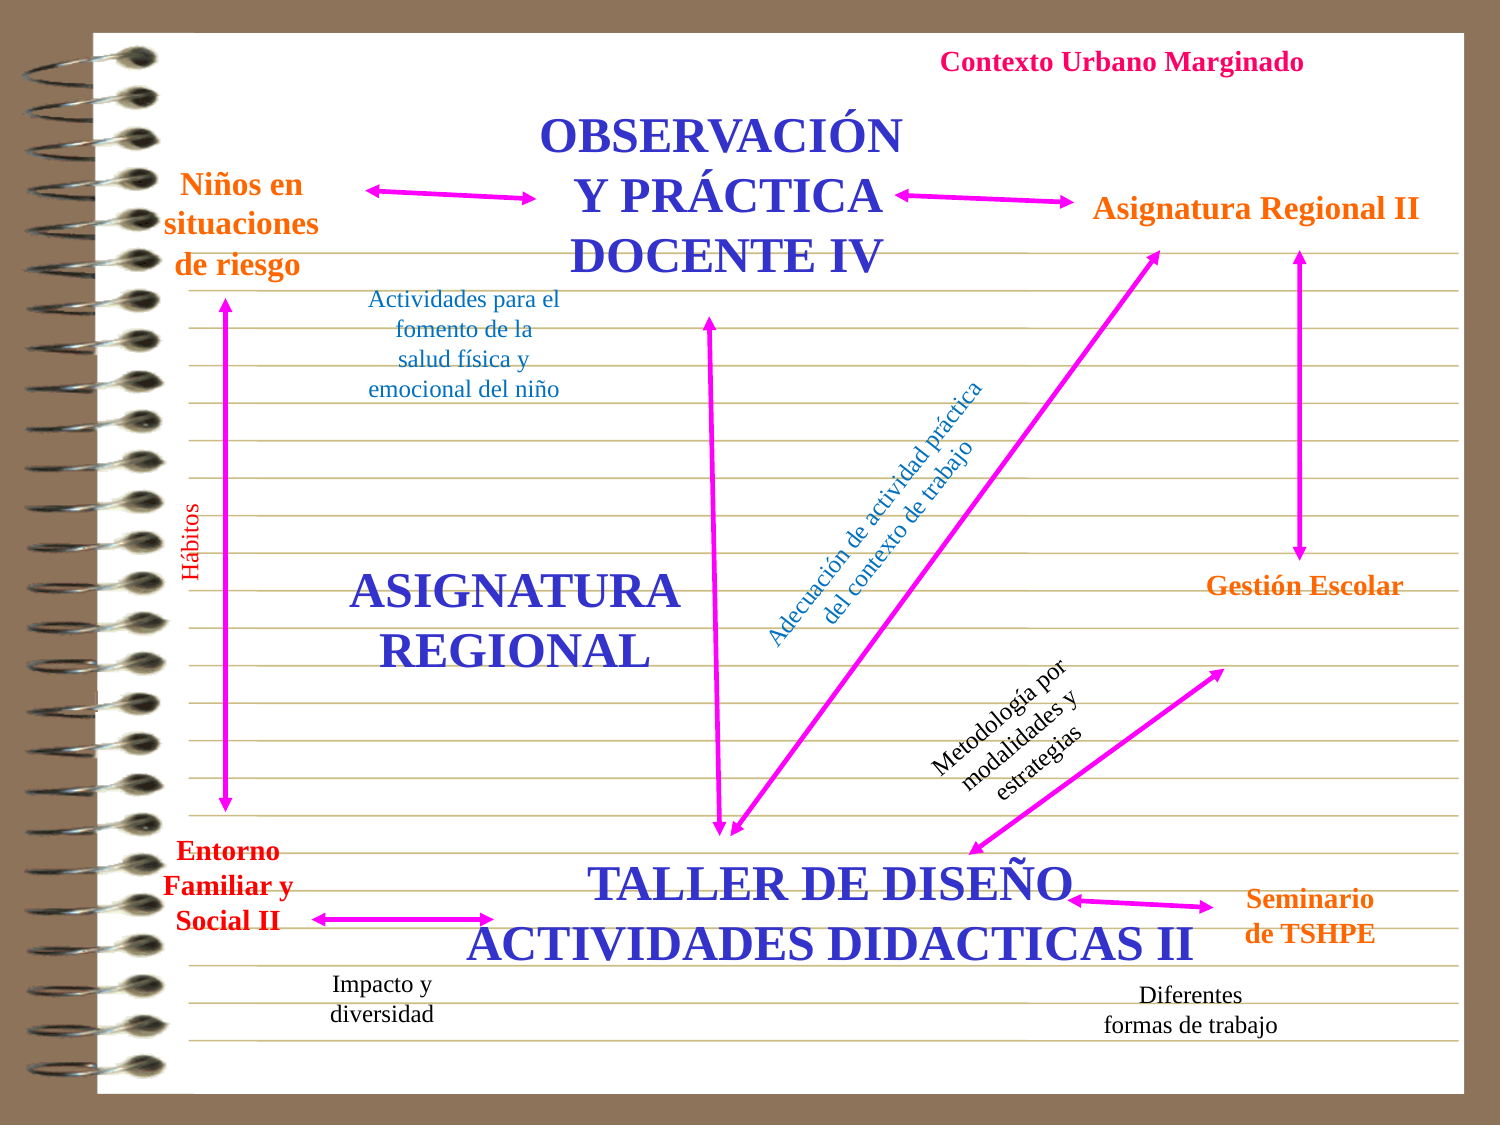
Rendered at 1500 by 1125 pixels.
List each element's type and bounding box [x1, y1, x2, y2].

picture [0, 8, 194, 1115]
text_box [128, 34, 1451, 1078]
